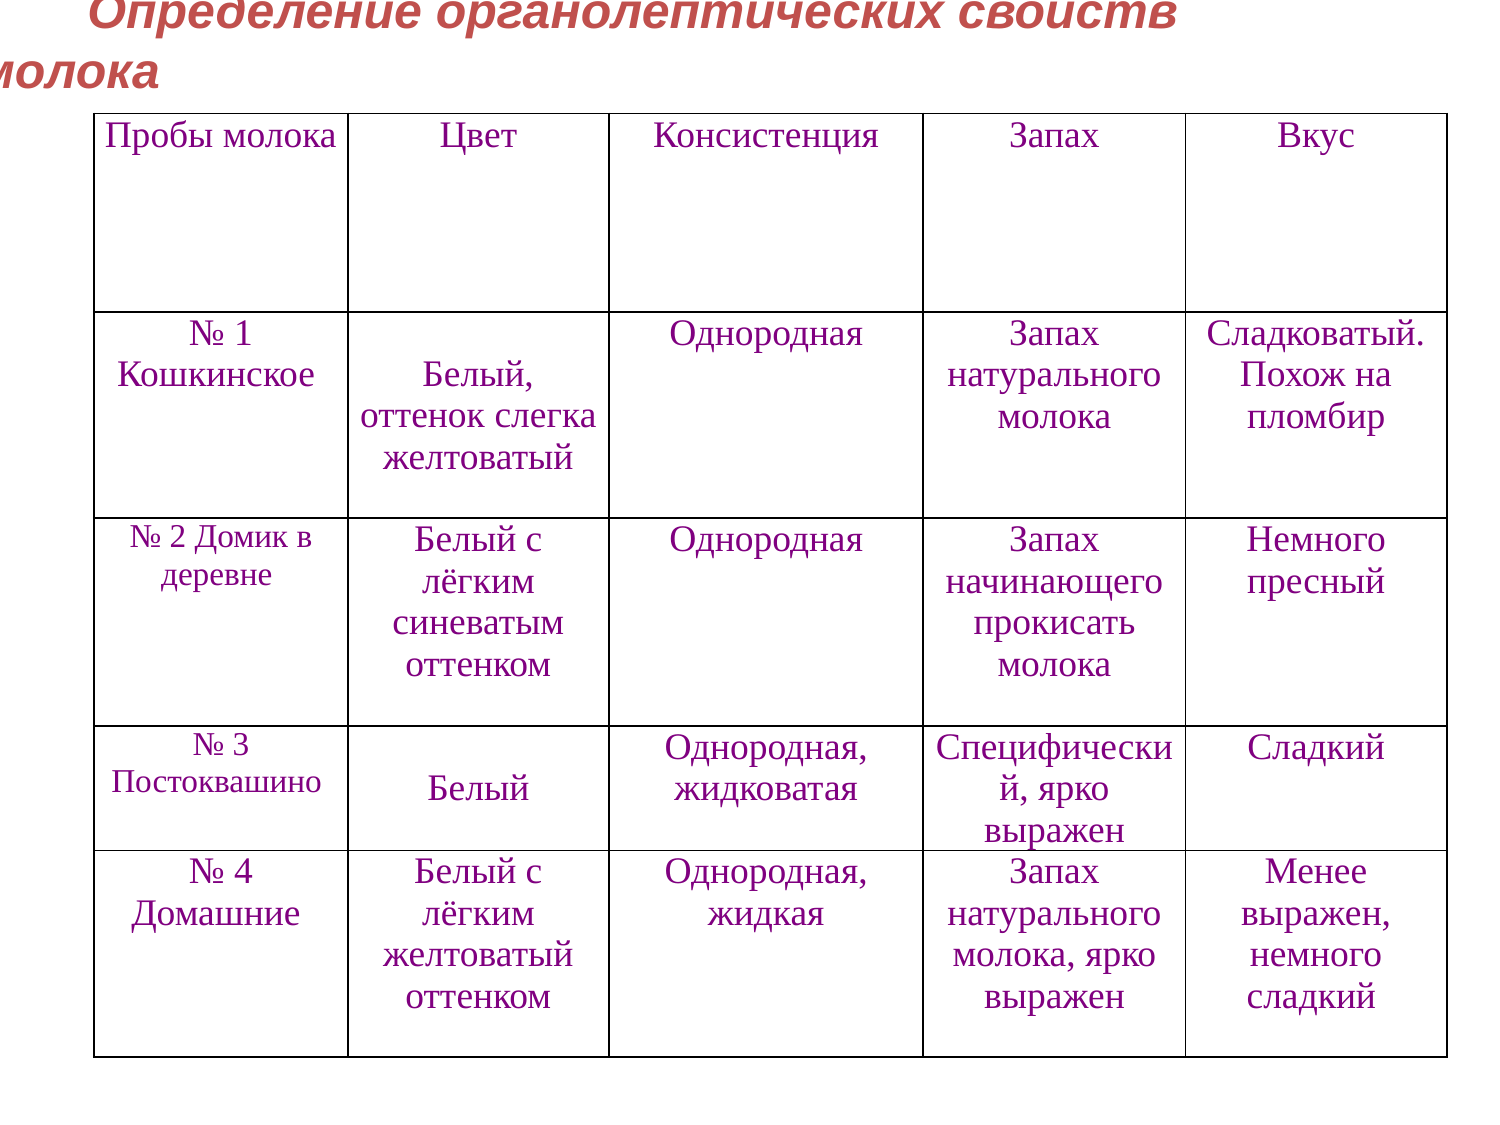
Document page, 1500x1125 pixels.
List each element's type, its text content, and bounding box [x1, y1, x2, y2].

text_box Определение органолептических свойств молока [0, 0, 1281, 136]
table_cell № 1 Кошкинское [95, 313, 347, 517]
table_cell Однородная, жидковатая [610, 727, 922, 850]
table_cell Специфический, ярко выражен [924, 727, 1185, 850]
table_cell № 4 Домашние [95, 851, 347, 1056]
table_cell Однородная [610, 519, 922, 725]
table_cell Белый с лёгким желтоватый оттенком [349, 851, 608, 1056]
table_cell Запах натурального молока [924, 313, 1185, 517]
table_cell Немного пресный [1186, 519, 1446, 725]
table_header Запах [924, 136, 1185, 311]
table_cell Однородная [610, 313, 922, 517]
table_cell № 2 Домик в деревне [95, 519, 347, 725]
table_header Вкус [1186, 114, 1446, 311]
table_cell Сладковатый. Похож на пломбир [1186, 313, 1446, 517]
table_cell Белый [349, 727, 608, 850]
table_cell Сладкий [1186, 727, 1446, 850]
table_cell Менее выражен, немного сладкий [1186, 851, 1446, 1056]
table_cell № 3 Постоквашино [95, 727, 347, 850]
table_cell Белый, оттенок слегка желтоватый [349, 313, 608, 517]
table_cell Однородная, жидкая [610, 851, 922, 1056]
table_header Цвет [349, 136, 608, 311]
table_cell Запах начинающего прокисать молока [924, 519, 1185, 725]
table_cell Запах натурального молока, ярко выражен [924, 851, 1185, 1056]
table_header Пробы молока [95, 136, 347, 311]
table_cell Белый с лёгким синеватым оттенком [349, 519, 608, 725]
table_header Консистенция [610, 136, 922, 311]
